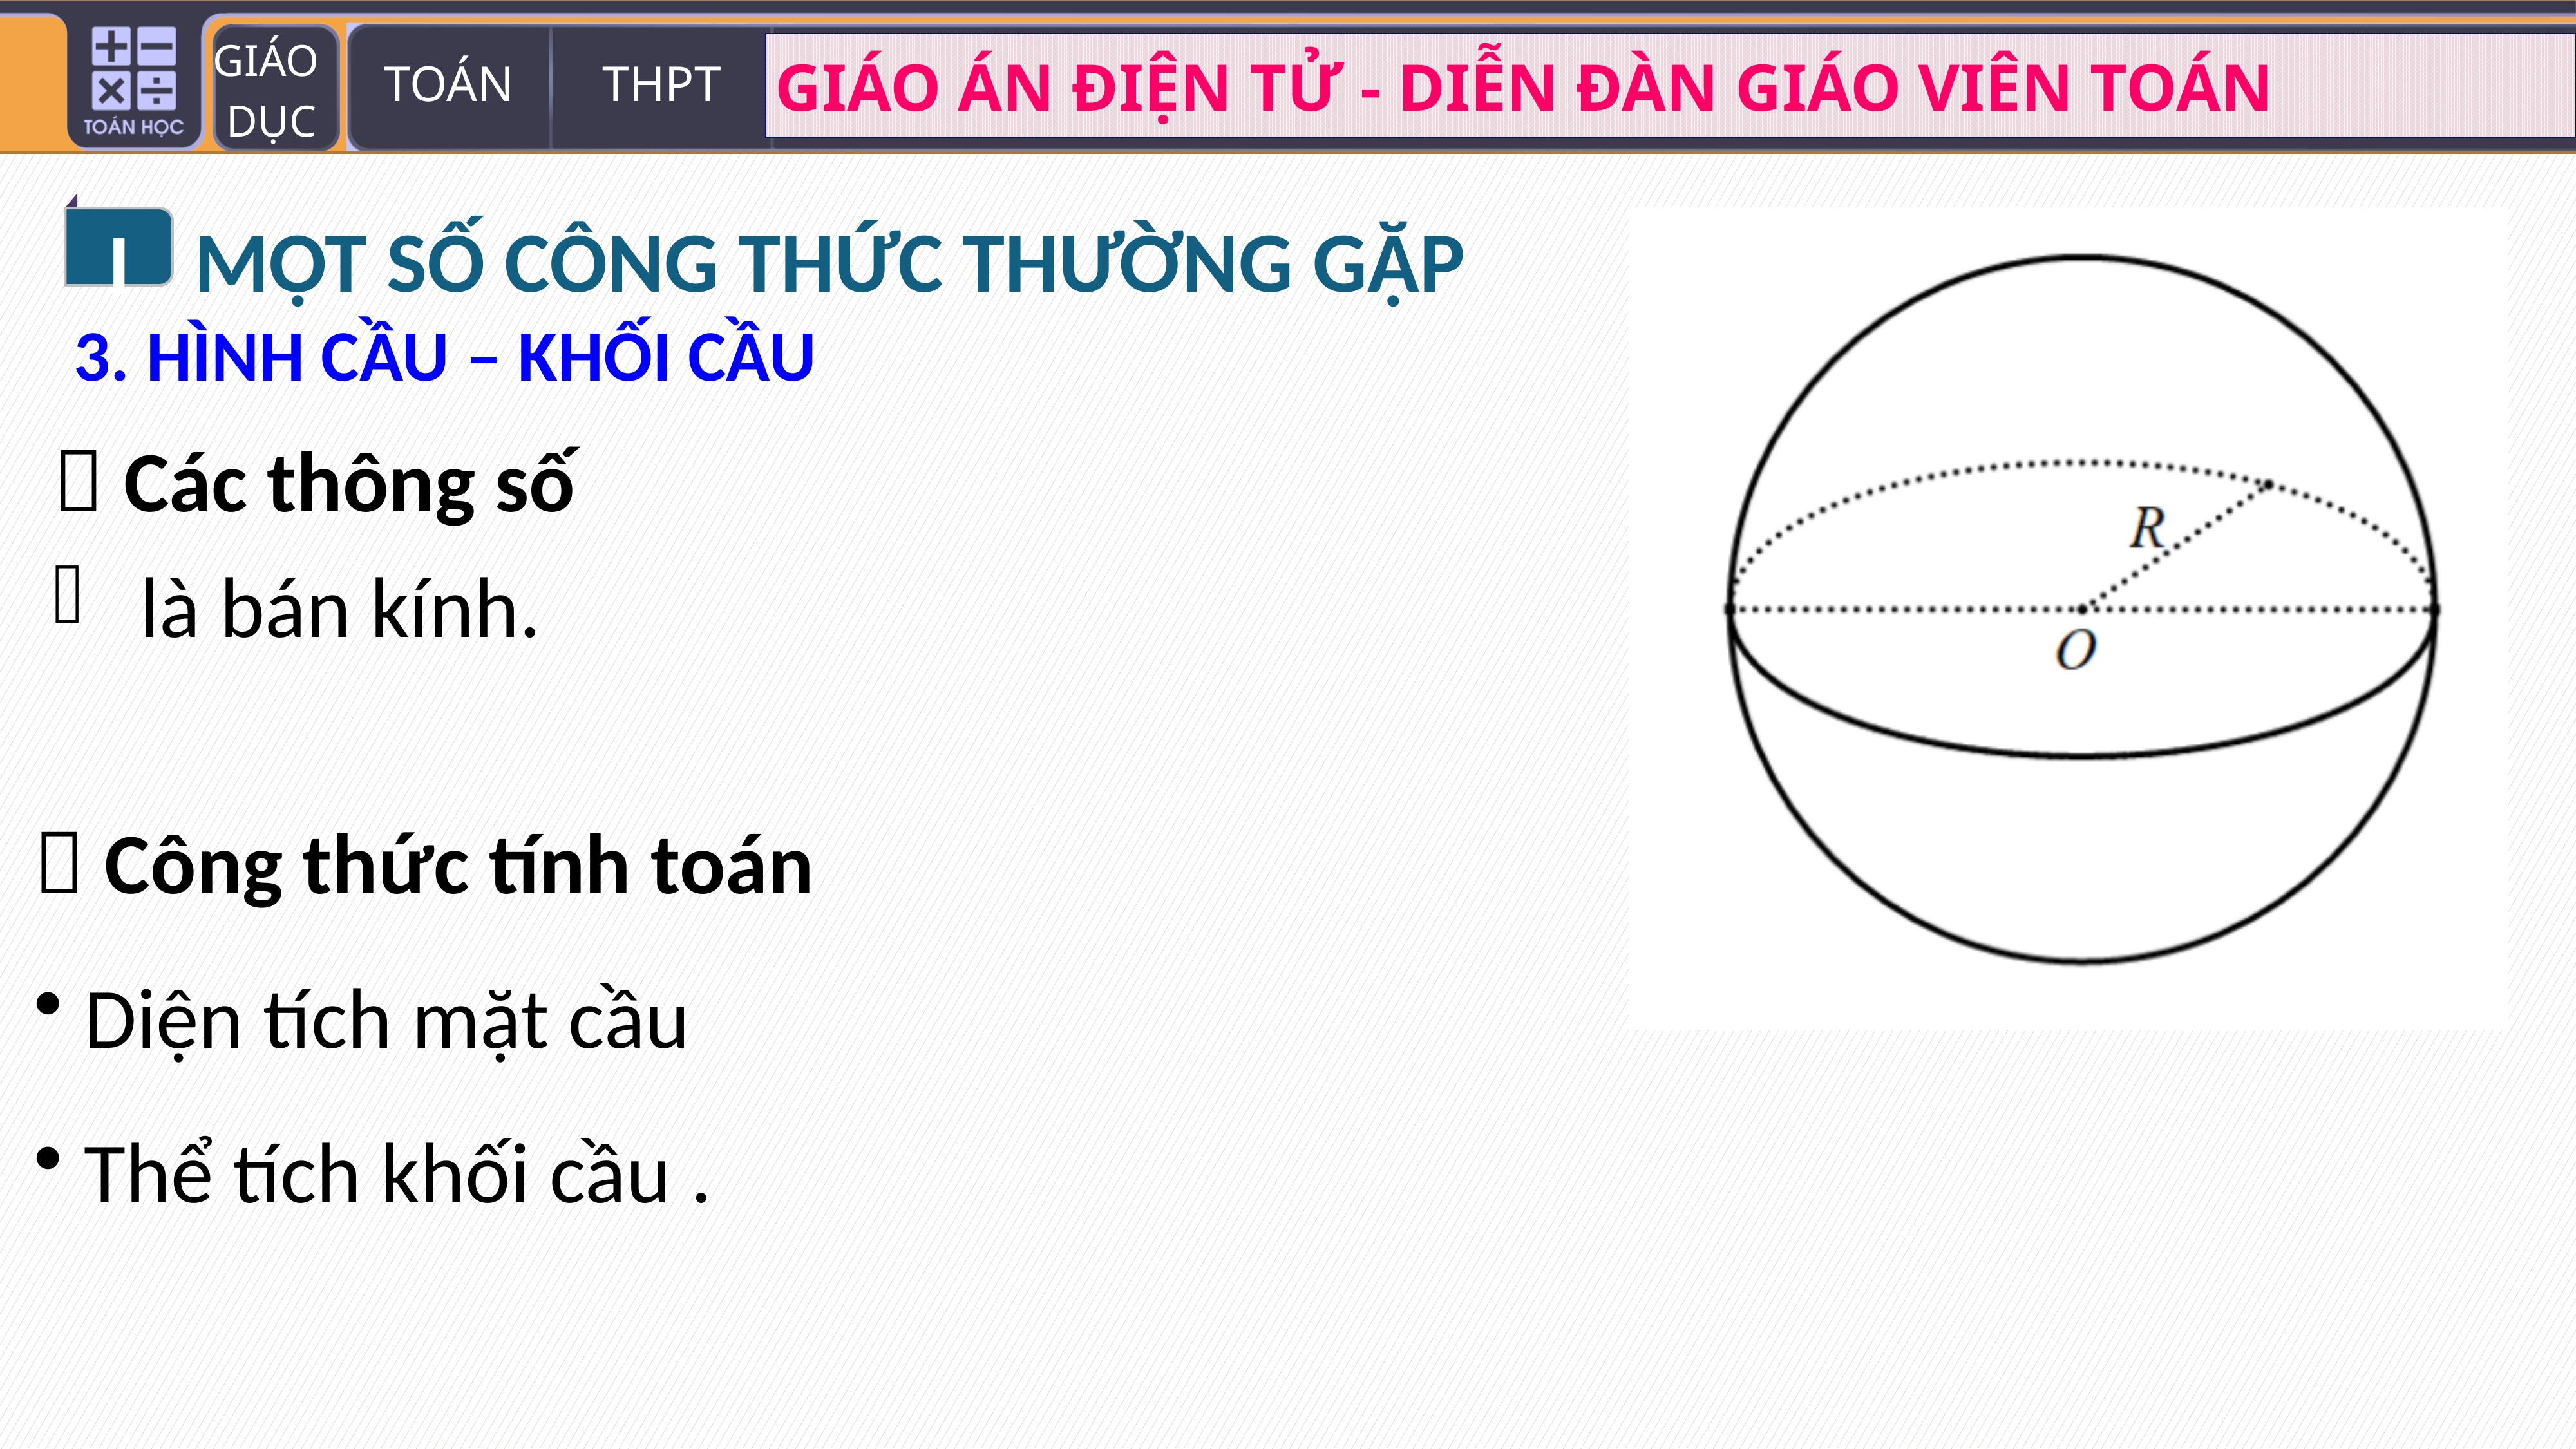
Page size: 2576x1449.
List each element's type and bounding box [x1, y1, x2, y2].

text_box [64, 193, 1629, 419]
picture [1628, 207, 2508, 1031]
